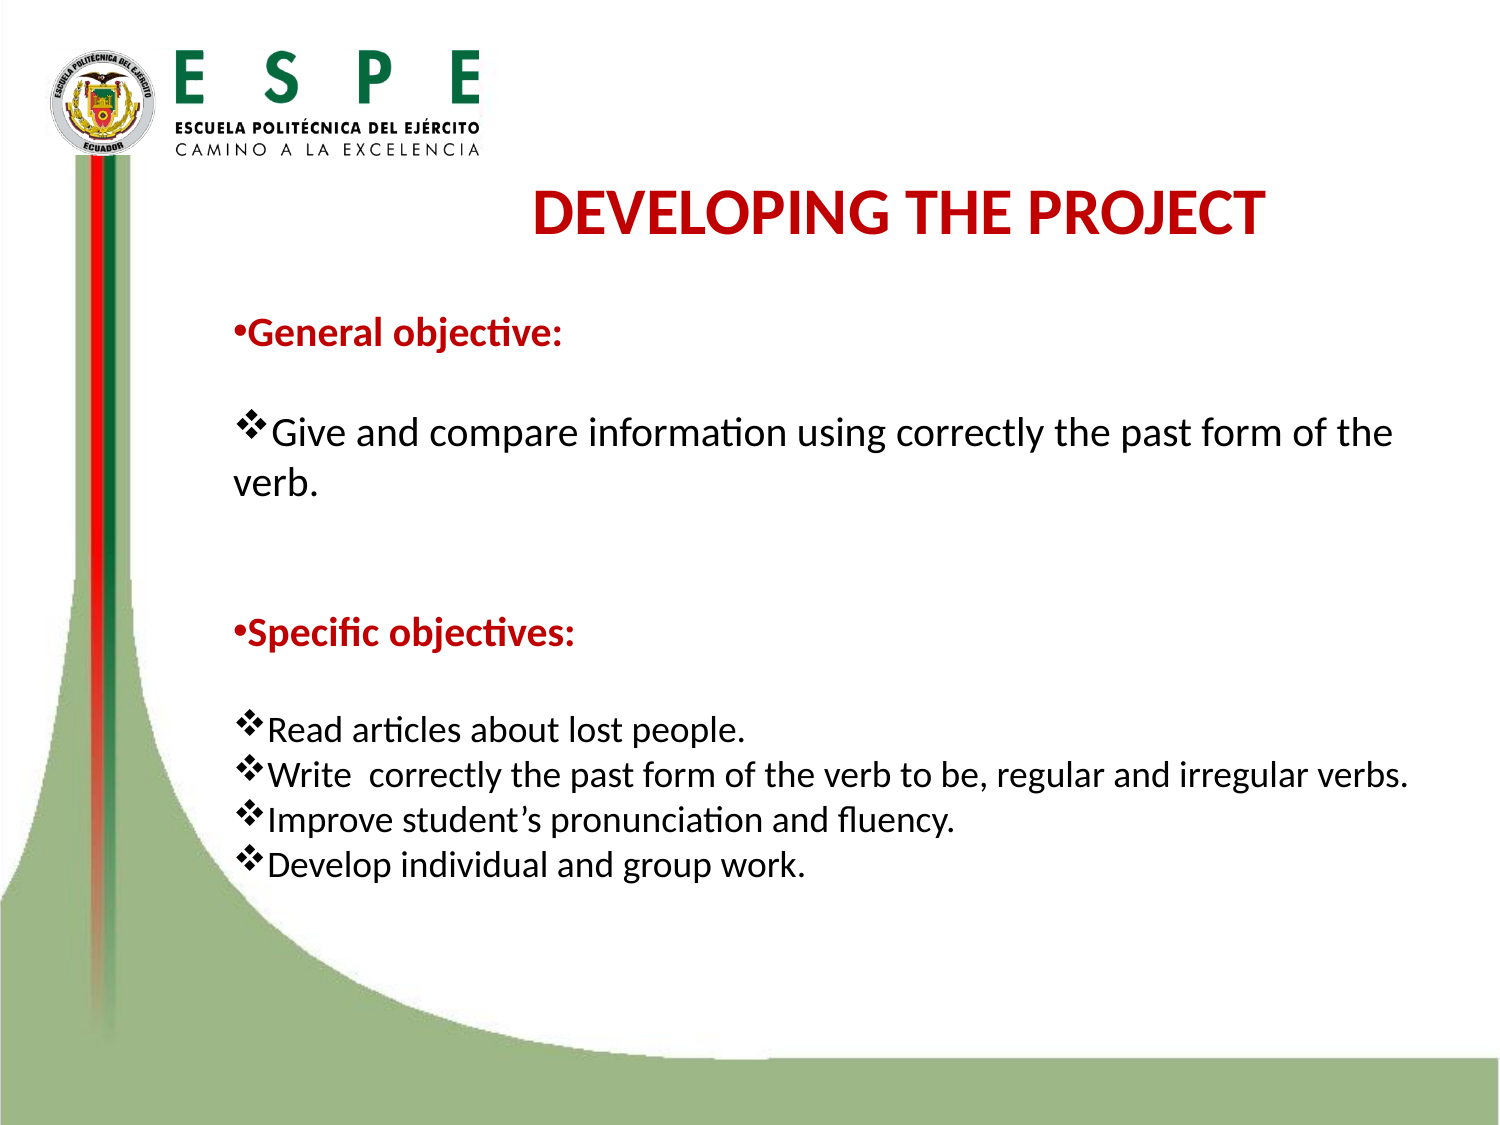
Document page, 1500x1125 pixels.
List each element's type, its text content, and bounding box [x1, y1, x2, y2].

text_box General objective: Give and compare information using correctly the past form of the verb. Specific objectives: Read articles about lost people. Write correctly the past form of the verb to be, regular and irregular verbs. Improve student’s pronunciation and fluency. Develop individual and group work. [218, 297, 1447, 893]
picture [0, 0, 1500, 1125]
text_box DEVELOPING THE PROJECT [517, 160, 1298, 256]
